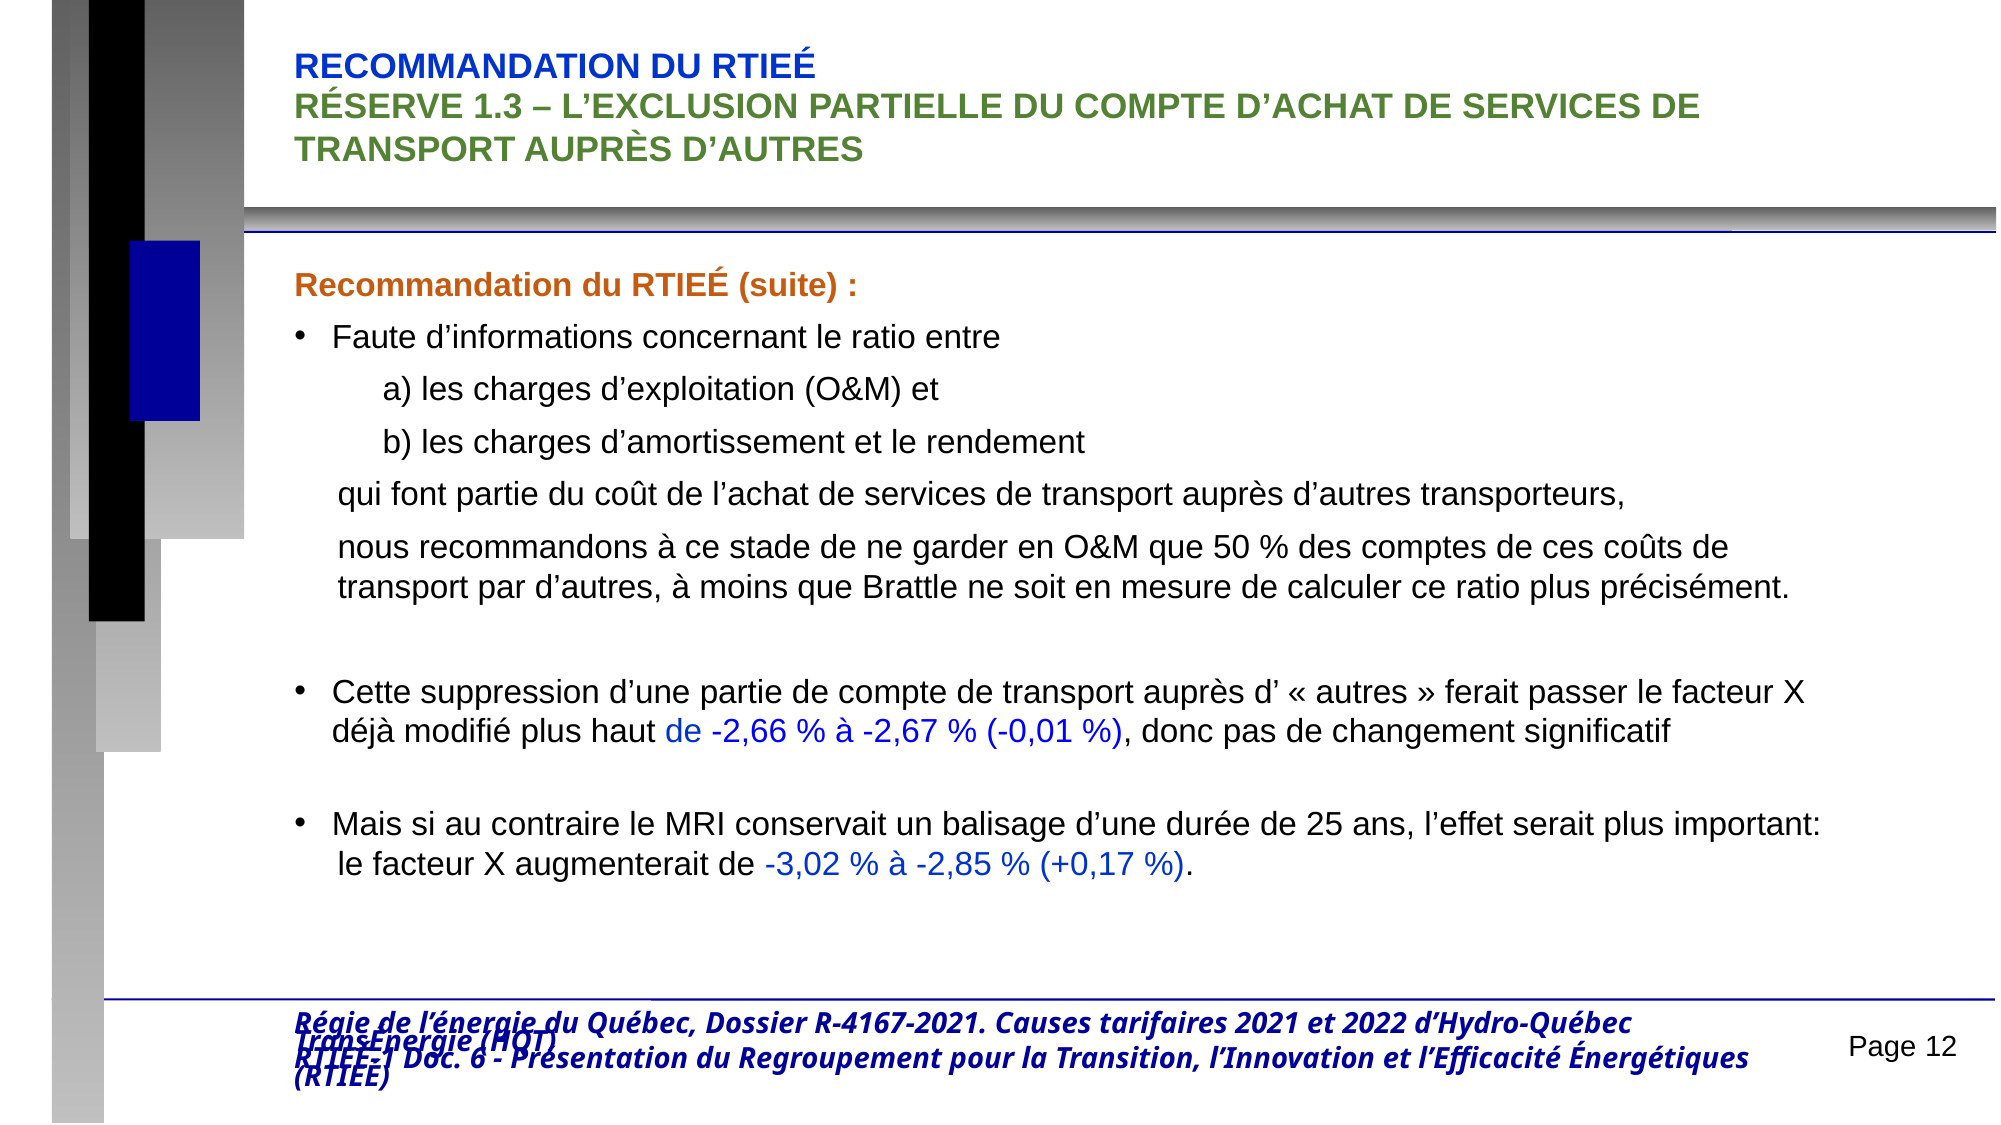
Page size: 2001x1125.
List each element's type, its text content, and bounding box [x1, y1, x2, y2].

text_box Recommandation du RTIEÉ Réserve 1.3 – L’exclusion partielle du compte d’achat de services de transport auprès d’autres [279, 50, 1886, 182]
list Recommandation du RTIEÉ (suite) : Faute d’informations concernant le ratio entre a) les charges d’exploitation (O&M) et b) les charges d’amortissement et le rendement qui font partie du coût de l’achat de services de transport auprès d’autres transporteurs, nous recommandons à ce stade de ne garder en O&M que 50 % des comptes de ces coûts de transport par d’autres, à moins que Brattle ne soit en mesure de calculer ce ratio plus précisément. Cette suppression d’une partie de compte de transport auprès d’ « autres » ferait passer le facteur X déjà modifié plus haut de -2,66 % à -2,67 % (-0,01 %), donc pas de changement significatif Mais si au contraire le MRI conservait un balisage d’une durée de 25 ans, l’effet serait plus important: le facteur X augmenterait de -3,02 % à -2,85 % (+0,17 %). [279, 255, 1886, 988]
text_box Régie de l’énergie du Québec, Dossier R-4167-2021. Causes tarifaires 2021 et 2022 d’Hydro-Québec TransÉnergie (HQT) RTIEÉ-1 Doc. 6 - Présentation du Regroupement pour la Transition, l’Innovation et l’Efficacité Énergétiques (RTIEÉ) [279, 1012, 1768, 1123]
